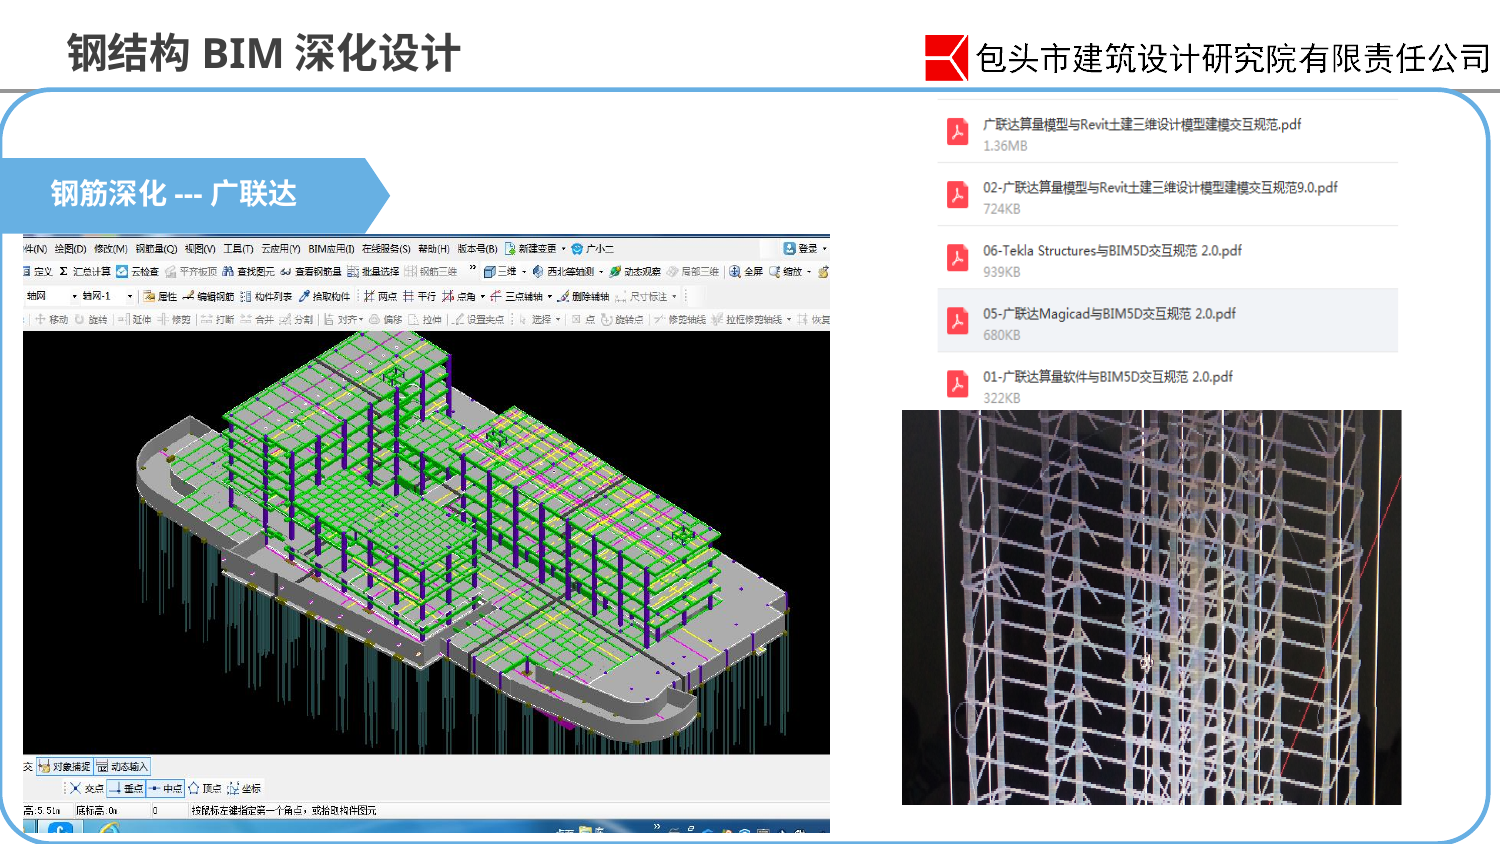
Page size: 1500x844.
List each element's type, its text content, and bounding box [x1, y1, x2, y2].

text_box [0, 89, 1489, 844]
picture [925, 34, 1488, 81]
picture [902, 93, 1402, 807]
text_box 钢结构BIM深化设计 [51, 9, 493, 85]
picture [23, 234, 831, 833]
